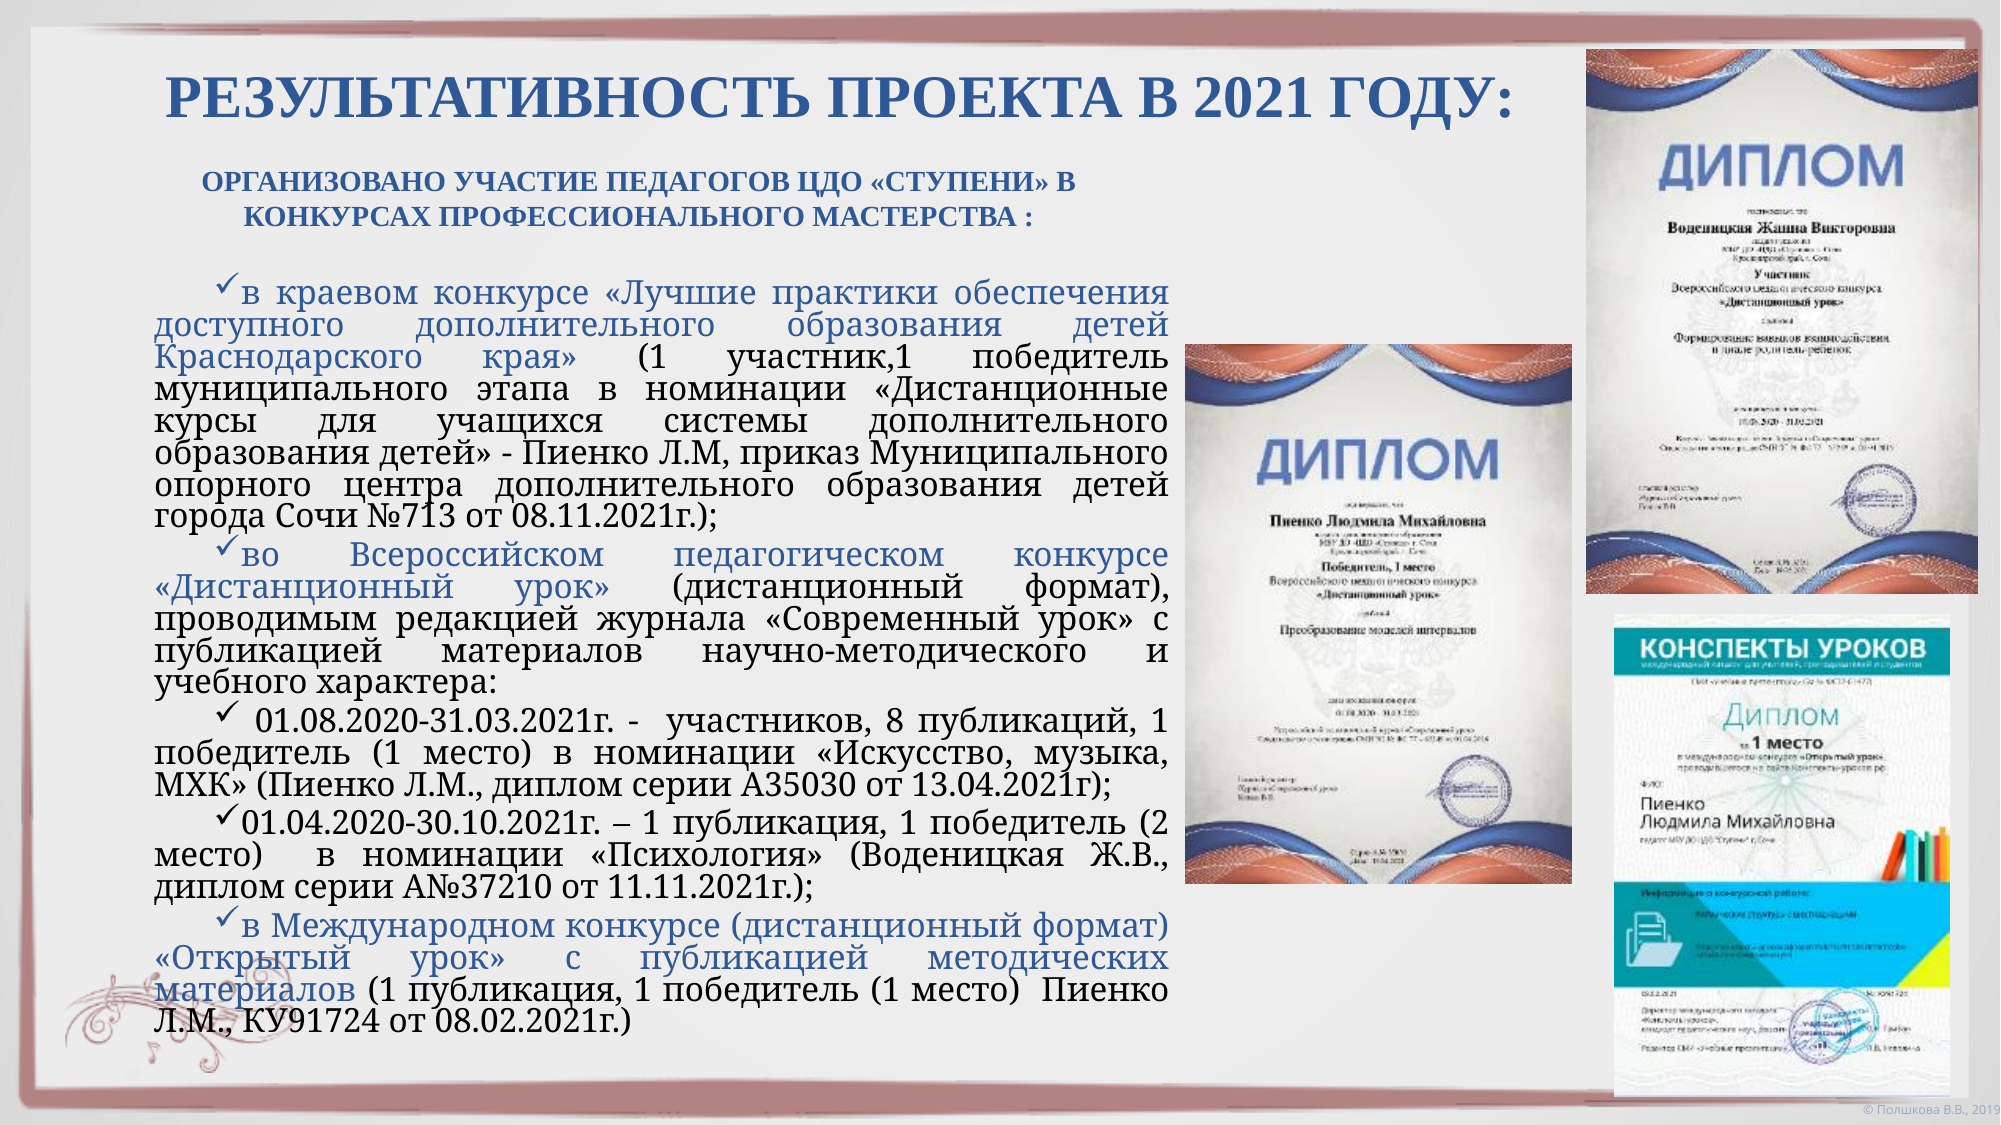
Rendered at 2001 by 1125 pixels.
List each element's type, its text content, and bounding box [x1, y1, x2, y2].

title РЕЗУЛЬТАТИВНОСТЬ Проекта в 2021 году: [24, 30, 1658, 138]
text_box организовано участие педагогов ЦДО «Ступени» в конкурсах профессионального мастерства : в краевом конкурсе «Лучшие практики обеспечения доступного дополнительного образования детей Краснодарского края» (1 участник,1 победитель муниципального этапа в номинации «Дистанционные курсы для учащихся системы дополнительного образования детей» - Пиенко Л.М, приказ Муниципального опорного центра дополнительного образования детей города Сочи №713 от 08.11.2021г.); во Всероссийском педагогическом конкурсе «Дистанционный урок» (дистанционный формат), проводимым редакцией журнала «Современный урок» с публикацией материалов научно-методического и учебного характера: 01.08.2020-31.03.2021г. - участников, 8 публикаций, 1 победитель (1 место) в номинации «Искусство, музыка, МХК» (Пиенко Л.М., диплом серии А35030 от 13.04.2021г); 01.04.2020-30.10.2021г. – 1 публикация, 1 победитель (2 место) в номинации «Психология» (Воденицкая Ж.В., диплом серии А№37210 от 11.11.2021г.); в Международном конкурсе (дистанционный формат) «Открытый урок» с публикацией методических материалов (1 публикация, 1 победитель (1 место) Пиенко Л.М., КУ91724 от 08.02.2021г.) [92, 155, 1186, 1047]
picture [1613, 613, 1951, 1097]
picture [1185, 344, 1572, 884]
picture [1586, 48, 1978, 595]
